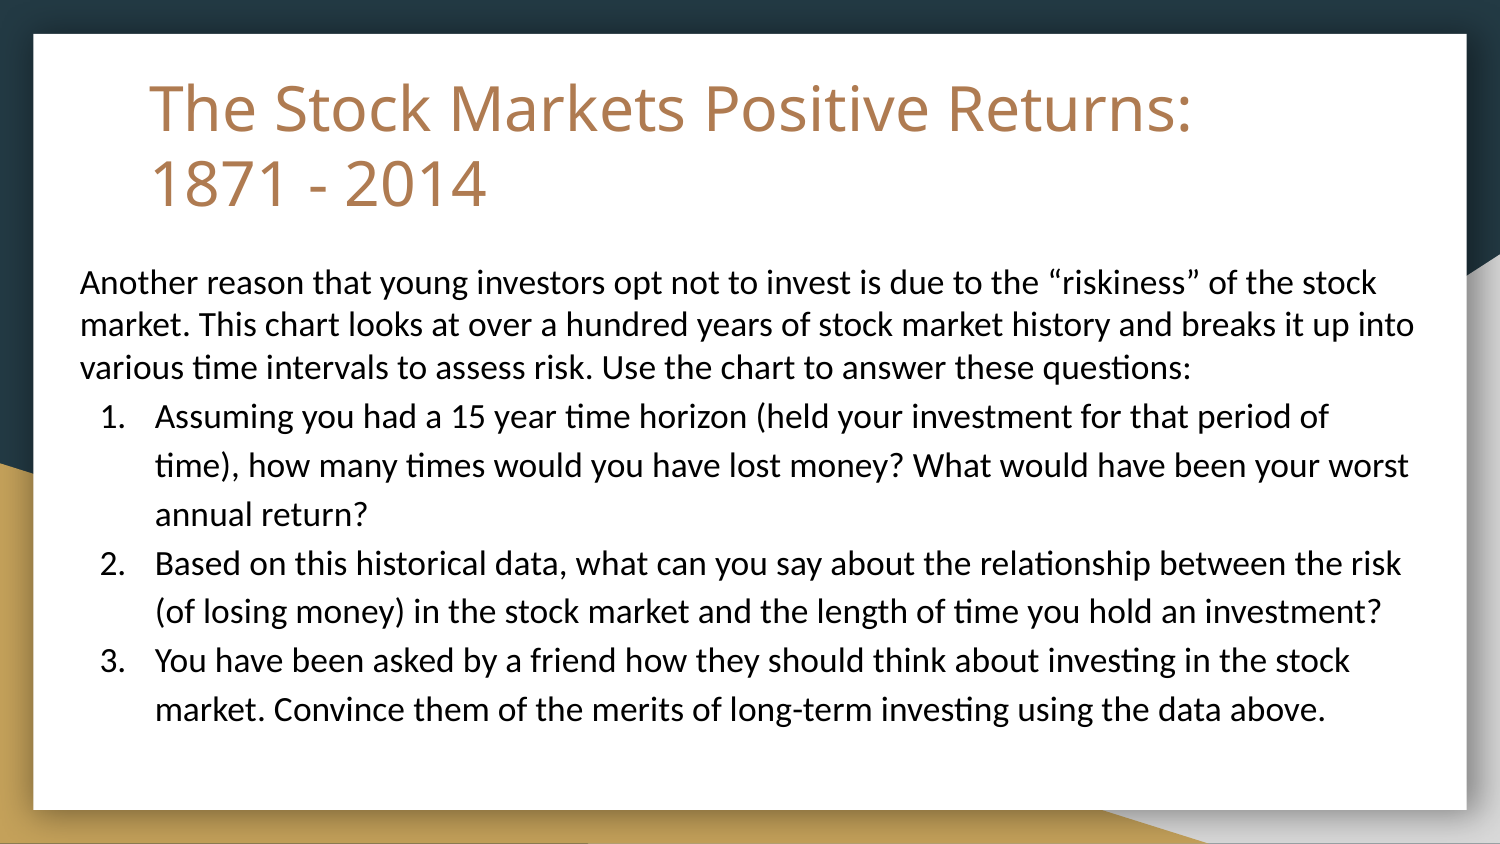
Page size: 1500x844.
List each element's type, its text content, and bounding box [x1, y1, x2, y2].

list Another reason that young investors opt not to invest is due to the “riskiness” of the stock market. This chart looks at over a hundred years of stock market history and breaks it up into various time intervals to assess risk. Use the chart to answer these questions: Assuming you had a 15 year time horizon (held your investment for that period of time), how many times would you have lost money? What would have been your worst annual return? Based on this historical data, what can you say about the relationship between the risk (of losing money) in the stock market and the length of time you hold an investment? You have been asked by a friend how they should think about investing in the stock market. Convince them of the merits of long-term investing using the data above. [64, 243, 1436, 759]
title The Stock Markets Positive Returns: 1871 - 2014 [134, 53, 1366, 211]
